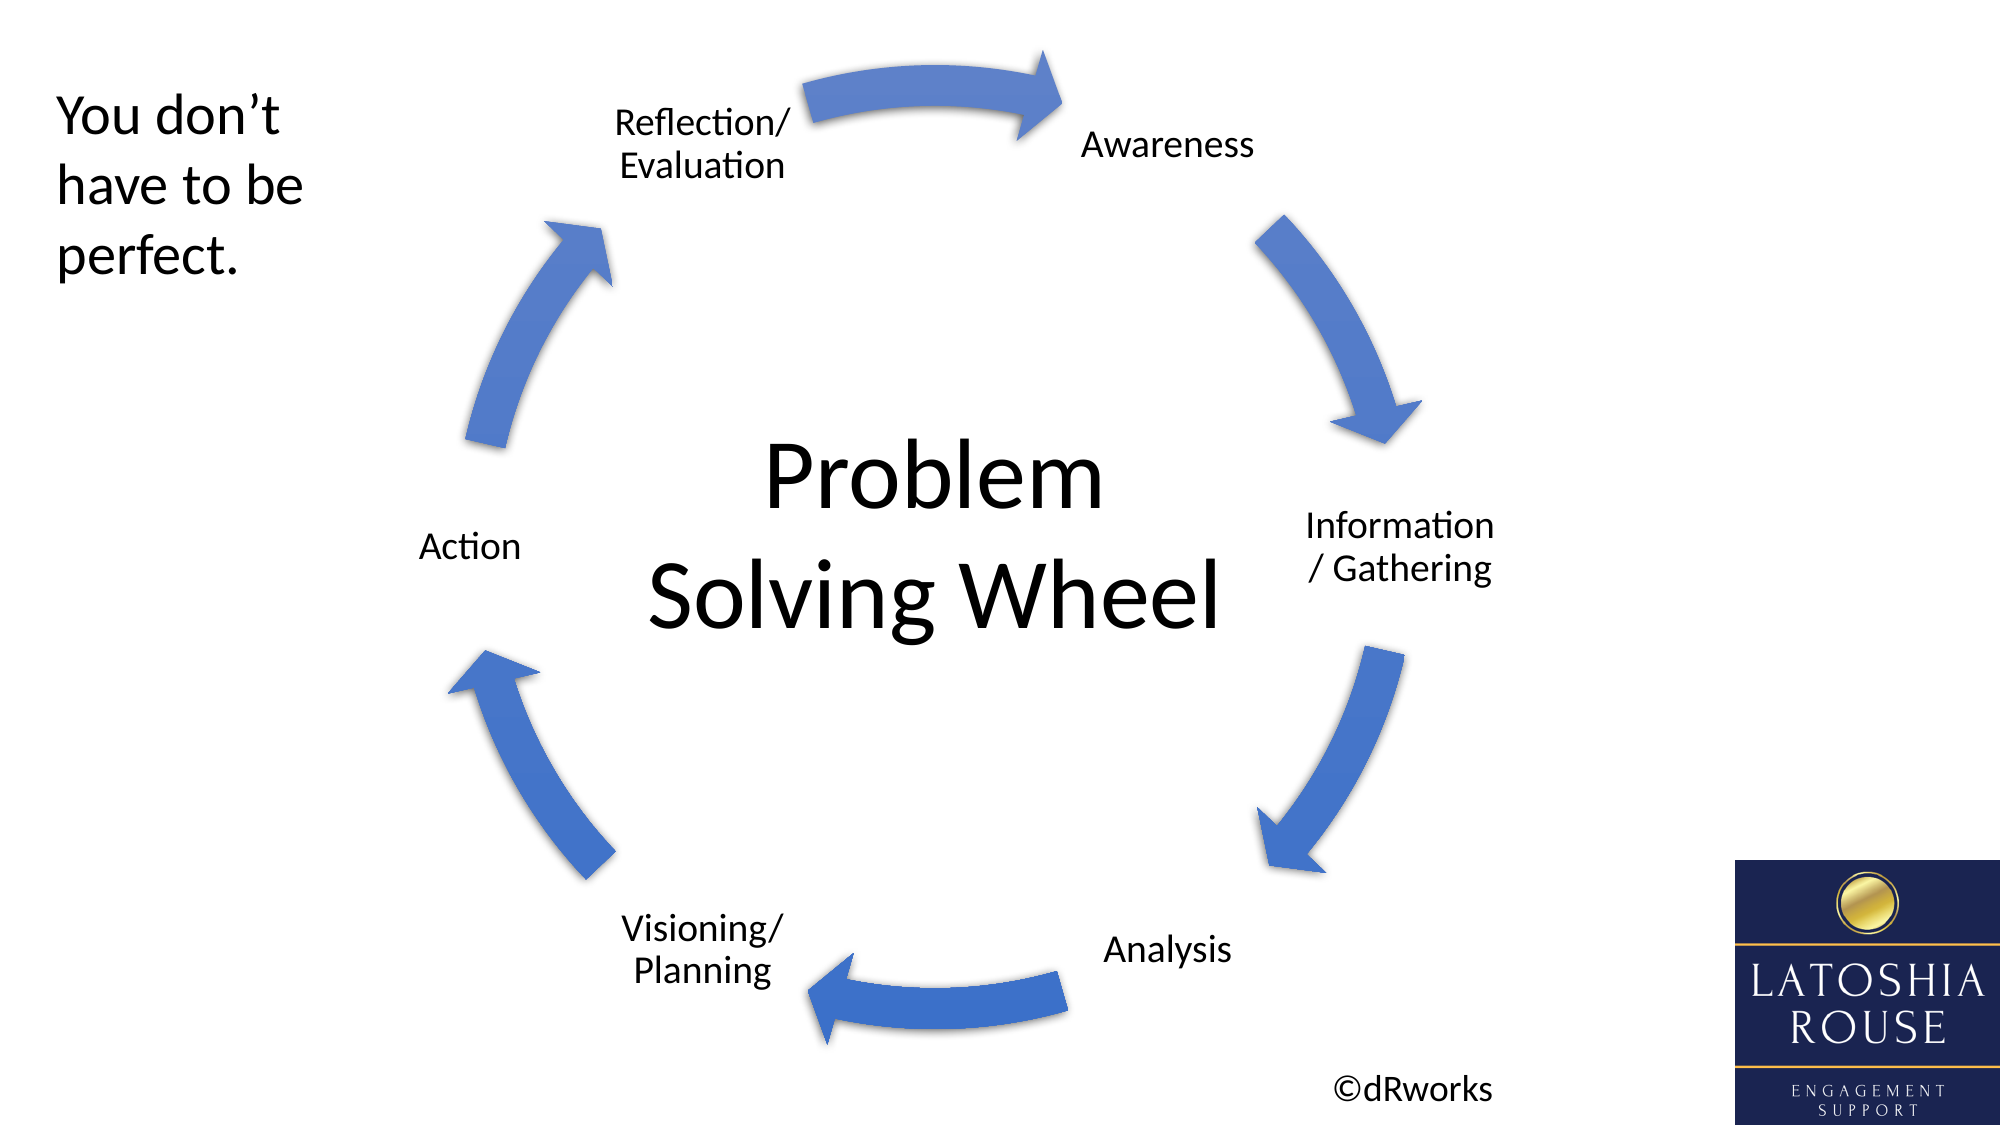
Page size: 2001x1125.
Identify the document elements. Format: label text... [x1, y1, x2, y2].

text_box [365, 37, 1505, 1057]
text_box ©dRworks [1316, 1056, 1582, 1117]
text_box You don’t have to be perfect. [41, 68, 360, 294]
picture [1734, 859, 2000, 1125]
